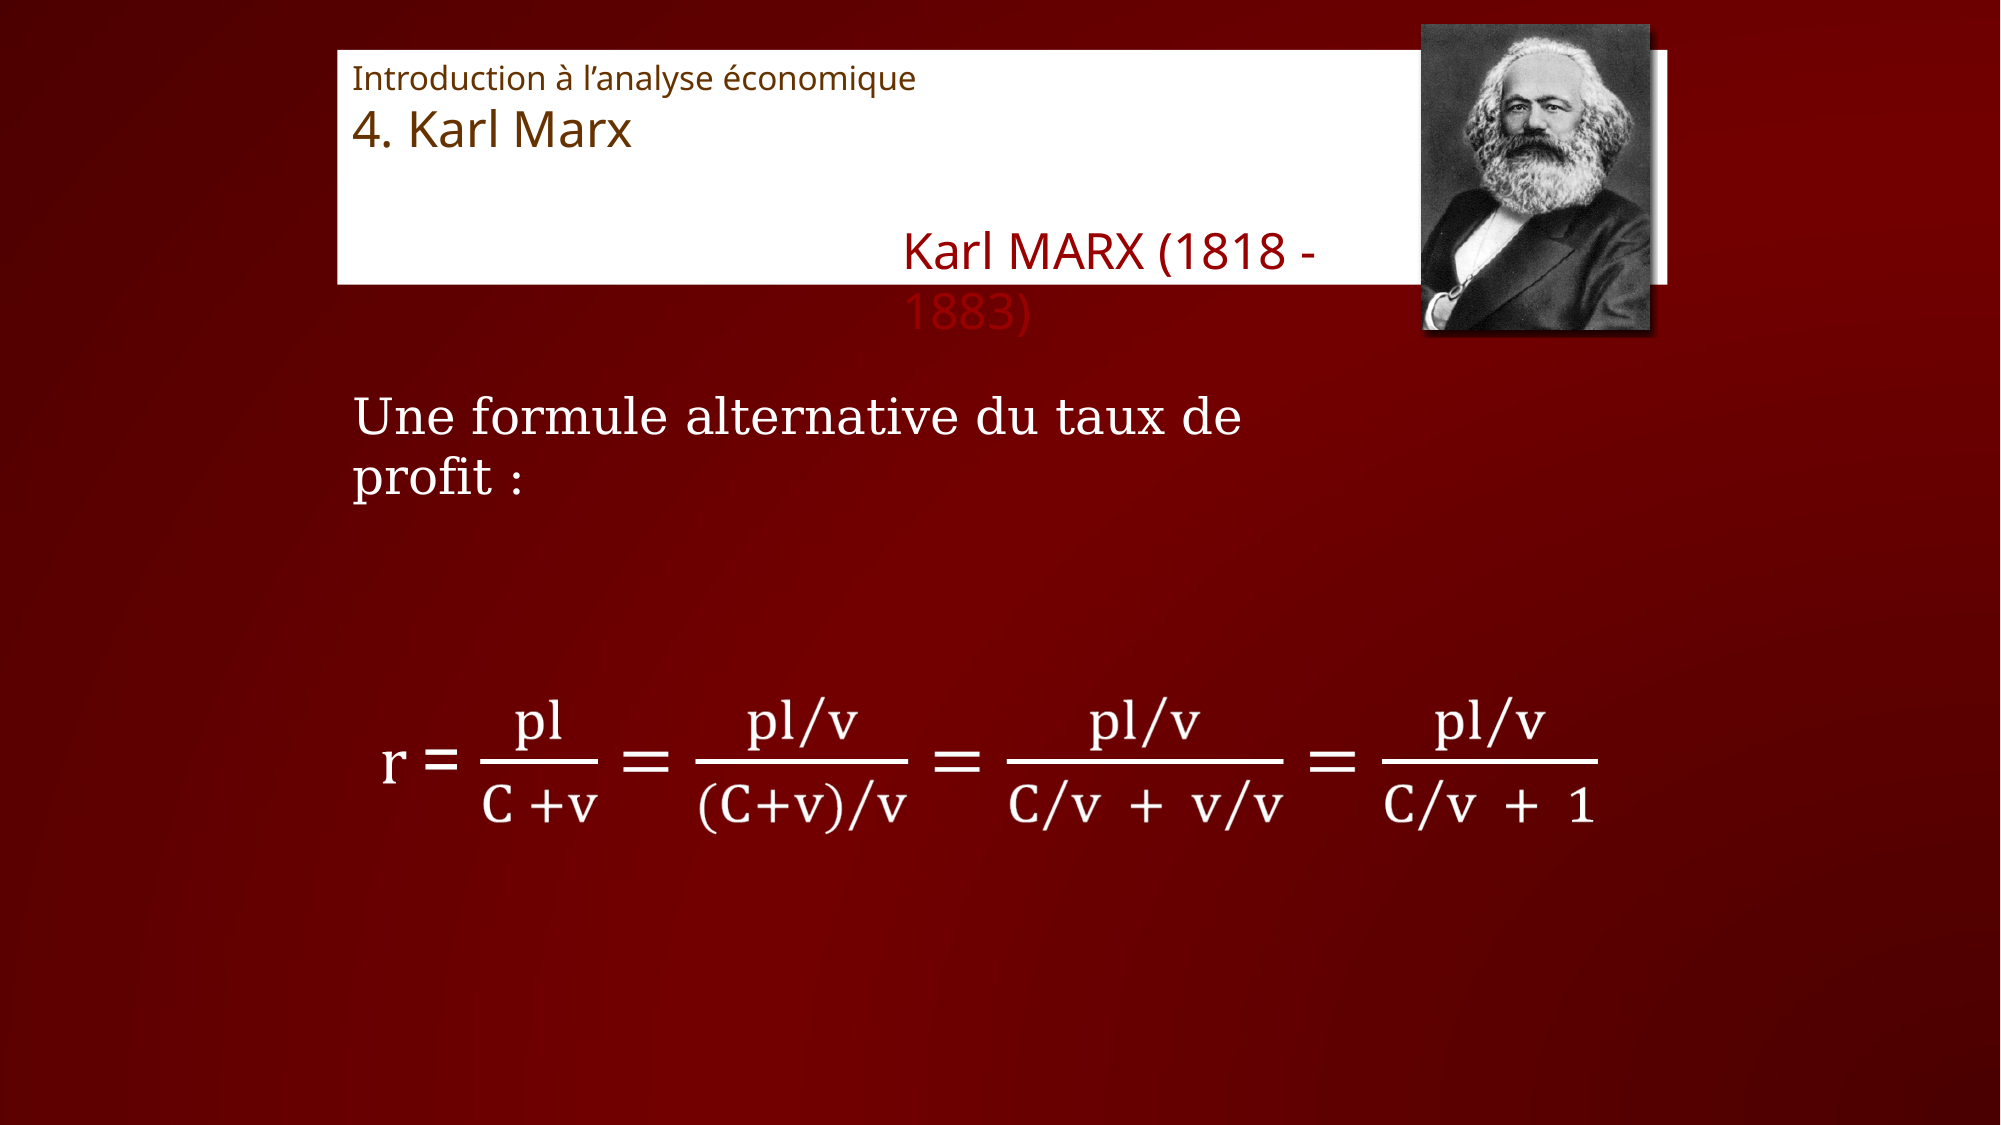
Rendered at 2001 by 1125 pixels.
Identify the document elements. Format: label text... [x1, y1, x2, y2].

text_box Introduction à l’analyse économique 4. Karl Marx [337, 49, 1407, 285]
text_box [365, 680, 1638, 843]
text_box Introduction à l’analyse économique 4. Karl Marx [1662, 49, 1668, 285]
text_box Karl MARX (1818 - 1883) [887, 212, 1425, 348]
picture [0, 0, 2001, 1125]
text_box Une formule alternative du taux de profit : [337, 376, 1306, 512]
